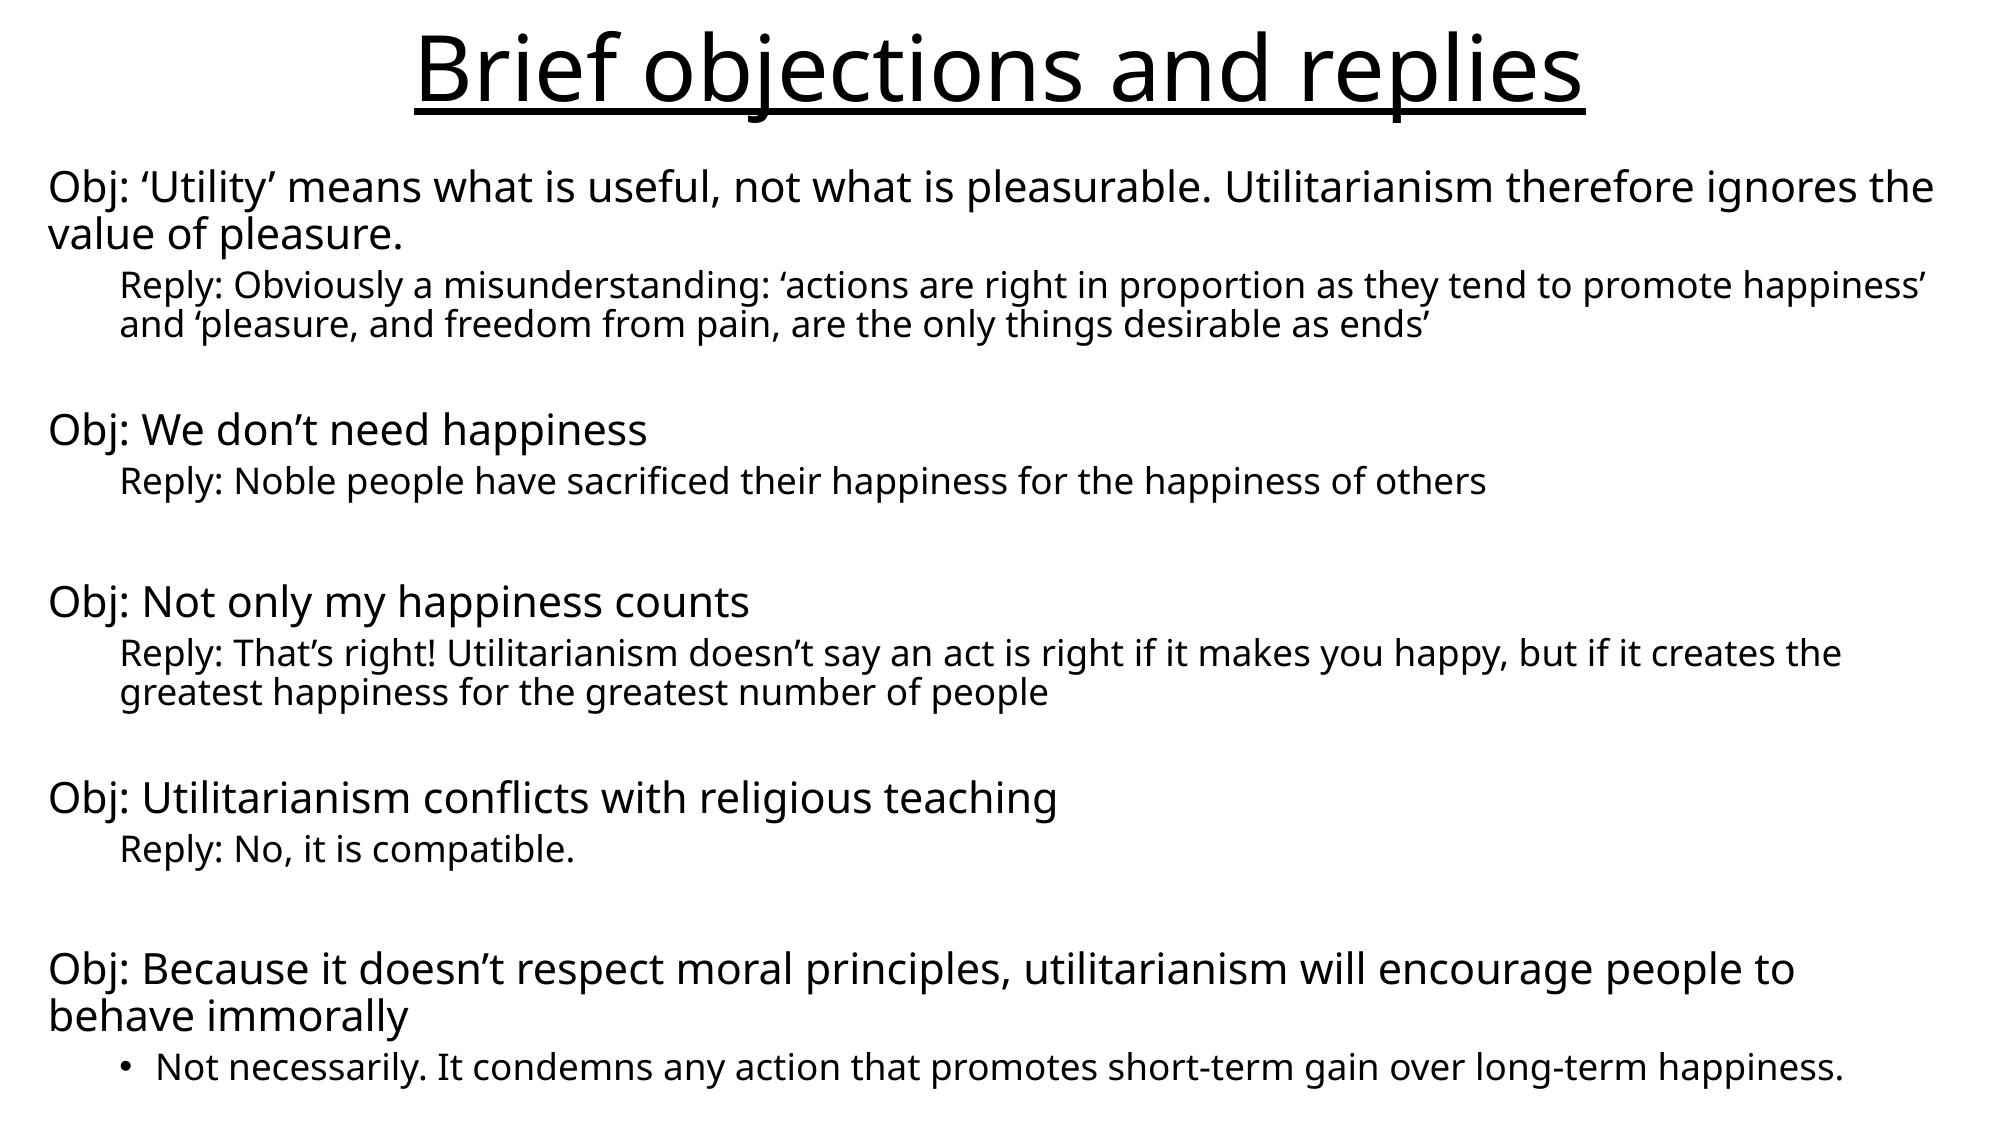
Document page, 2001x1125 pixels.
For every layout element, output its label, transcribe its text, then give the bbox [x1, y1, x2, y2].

list Obj: ‘Utility’ means what is useful, not what is pleasurable. Utilitarianism therefore ignores the value of pleasure. Reply: Obviously a misunderstanding: ‘actions are right in proportion as they tend to promote happiness’ and ‘pleasure, and freedom from pain, are the only things desirable as ends’ Obj: We don’t need happiness Reply: Noble people have sacrificed their happiness for the happiness of others Obj: Not only my happiness counts Reply: That’s right! Utilitarianism doesn’t say an act is right if it makes you happy, but if it creates the greatest happiness for the greatest number of people Obj: Utilitarianism conflicts with religious teaching Reply: No, it is compatible. Obj: Because it doesn’t respect moral principles, utilitarianism will encourage people to behave immorally Not necessarily. It condemns any action that promotes short-term gain over long-term happiness. [32, 158, 1968, 1098]
title Brief objections and replies [0, 0, 2000, 181]
